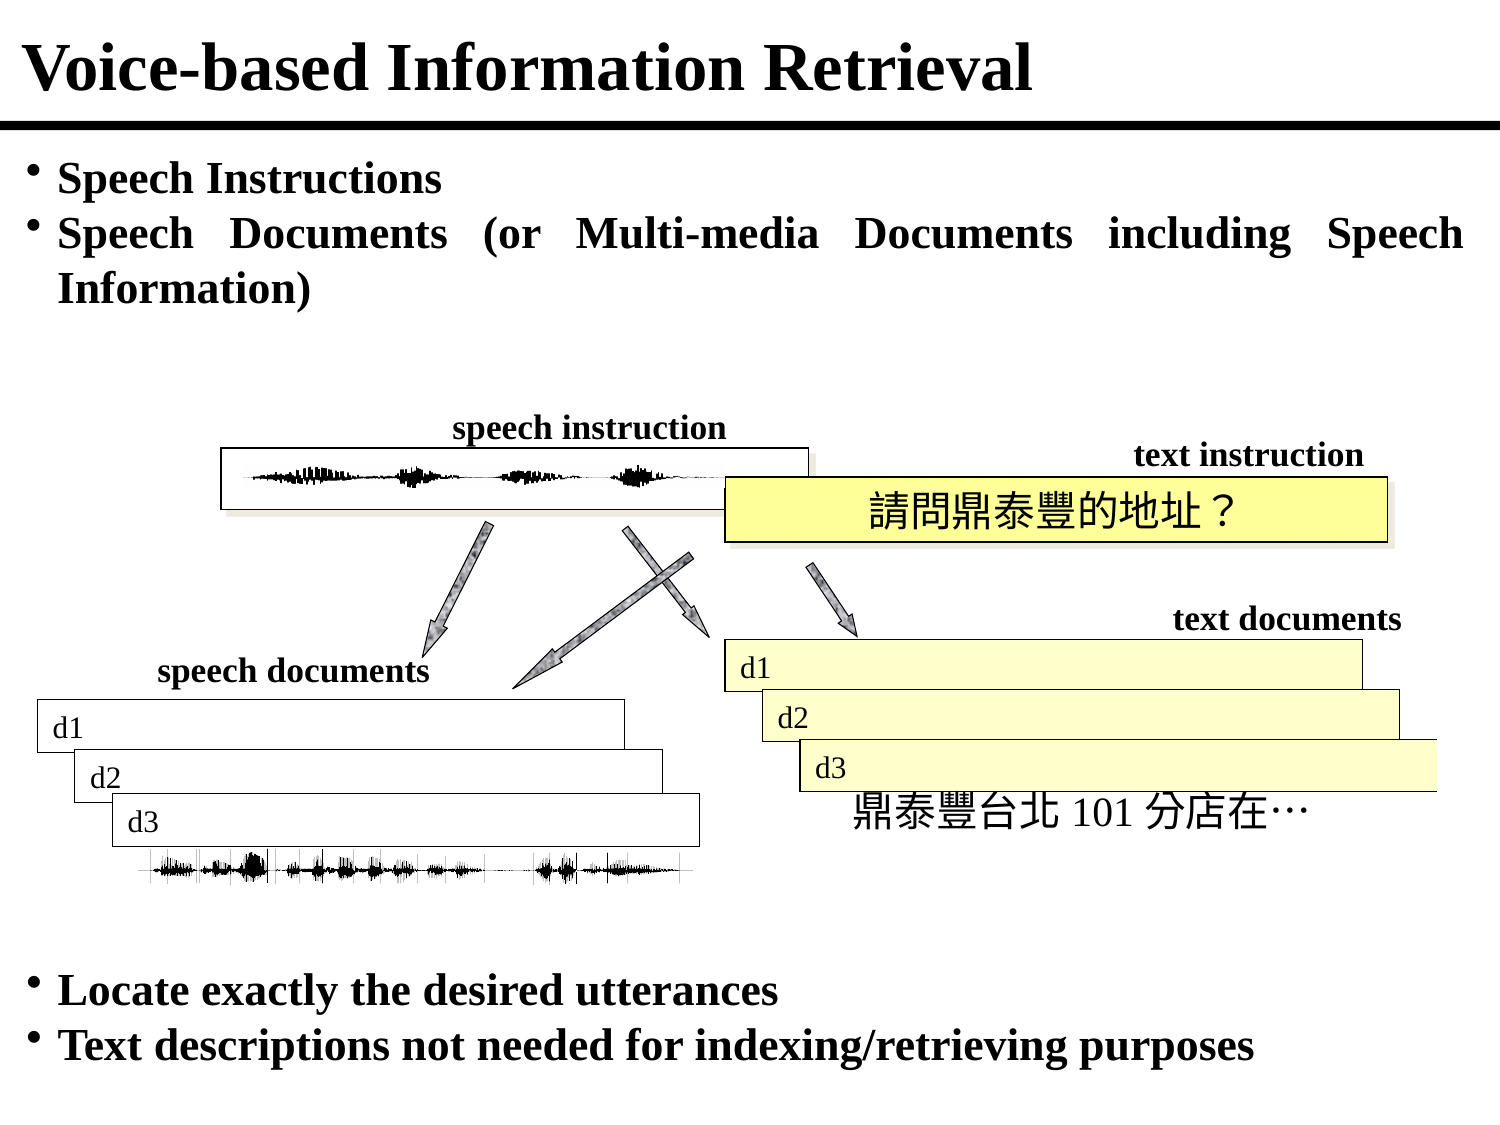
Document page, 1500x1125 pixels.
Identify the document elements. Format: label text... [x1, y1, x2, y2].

text_box Locate exactly the desired utterances Text descriptions not needed for indexing/retrieving purposes [11, 952, 1480, 1078]
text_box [15, 396, 1451, 906]
text_box Speech Instructions Speech Documents (or Multi-media Documents including Speech Information) [10, 140, 1480, 336]
text_box Voice-based Information Retrieval [5, 19, 1500, 123]
